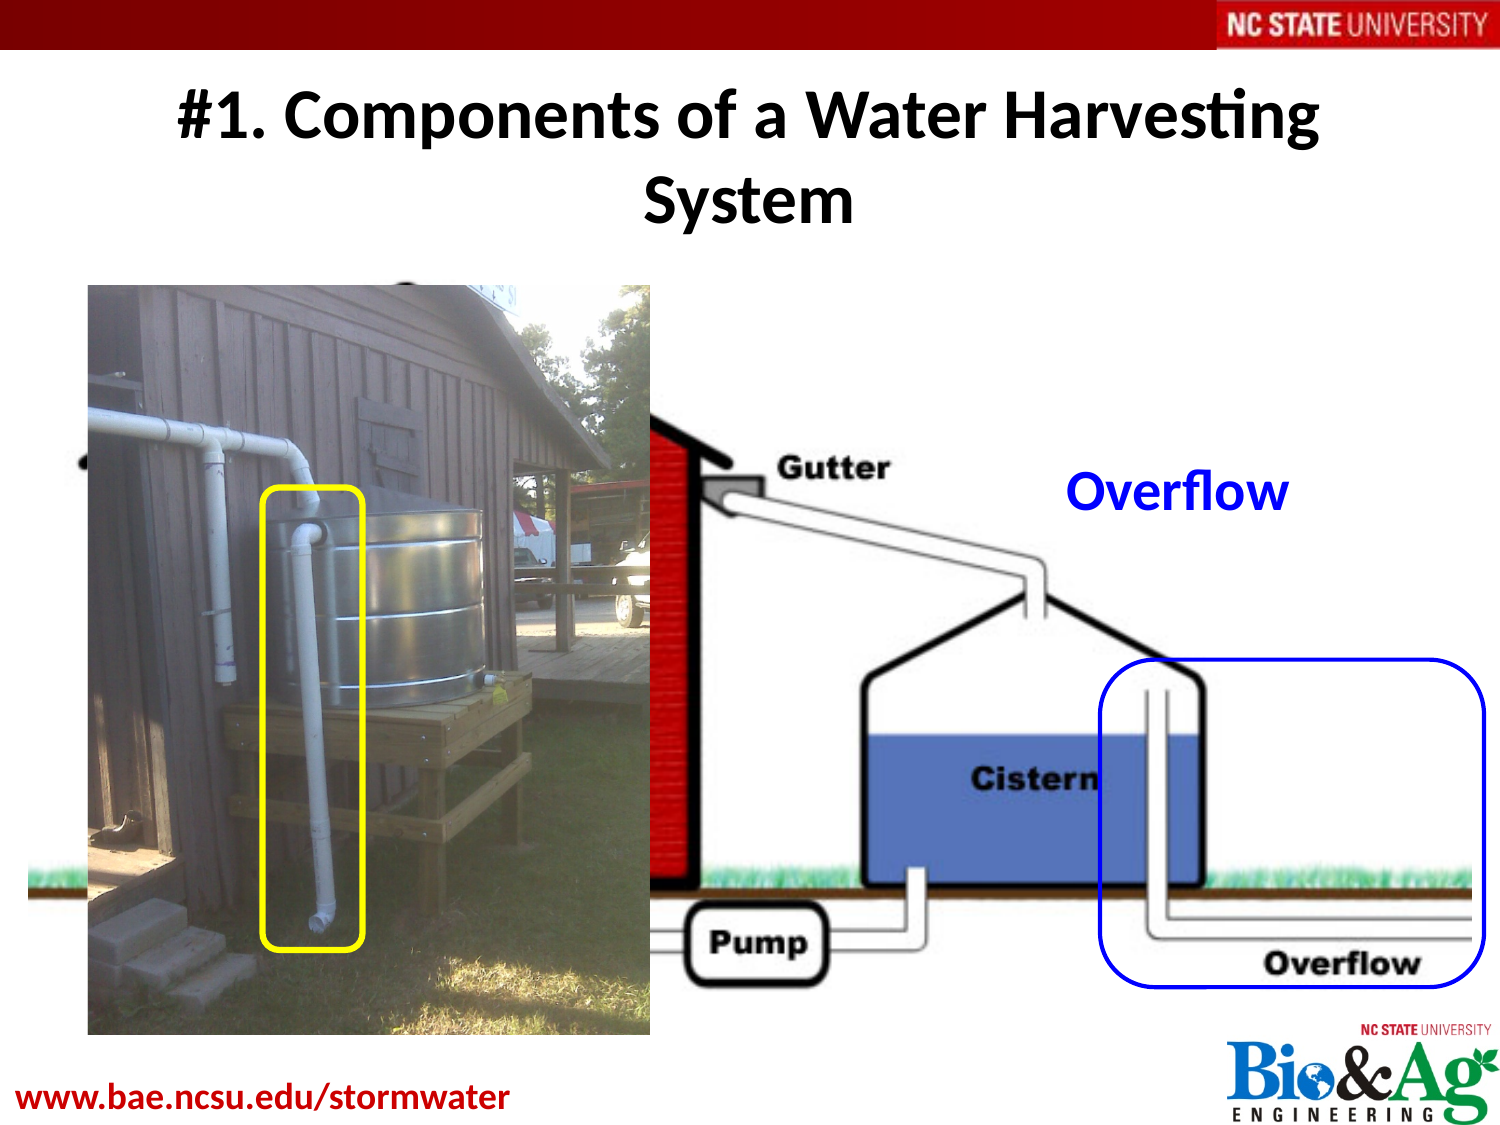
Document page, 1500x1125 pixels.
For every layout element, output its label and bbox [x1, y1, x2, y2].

picture [0, 378, 744, 942]
text_box [0, 0, 1500, 1125]
